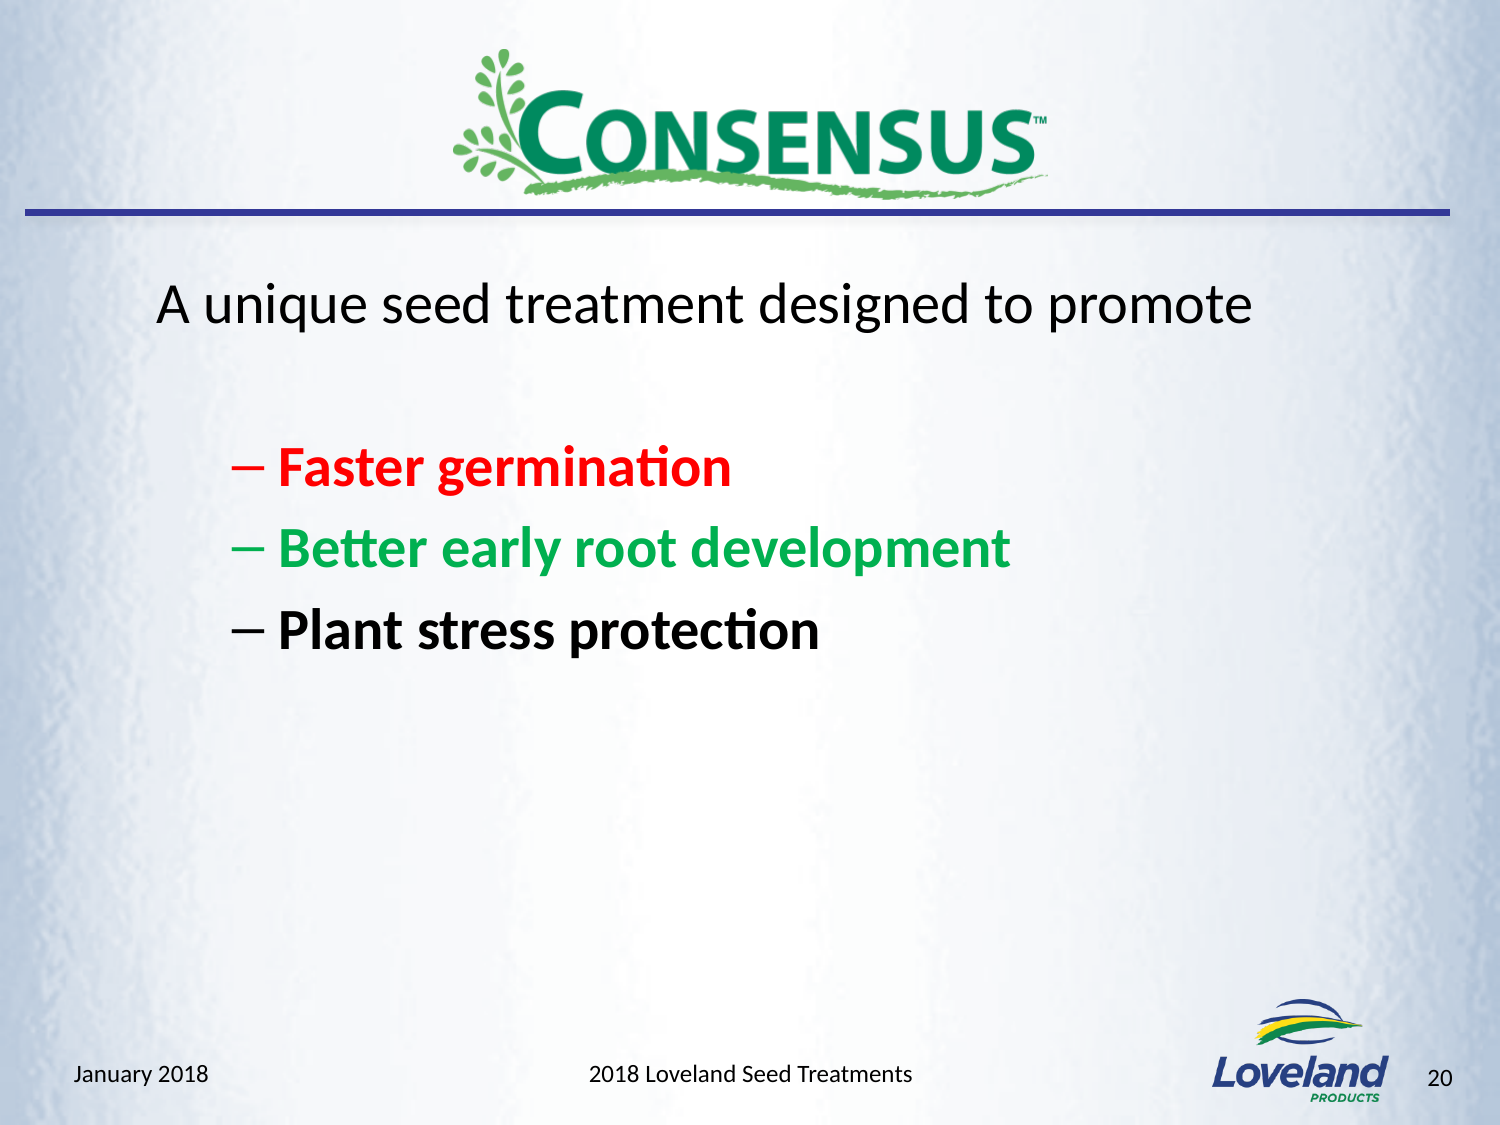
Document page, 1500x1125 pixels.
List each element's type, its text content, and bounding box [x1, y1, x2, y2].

text_box 2018 Loveland Seed Treatments [574, 1050, 929, 1096]
text_box 20 [1412, 1054, 1468, 1100]
picture [453, 49, 1048, 201]
list A unique seed treatment designed to promote Faster germination Better early root development Plant stress protection [141, 257, 1492, 1000]
picture [1212, 1000, 1389, 1102]
text_box January 2018 [59, 1050, 225, 1095]
